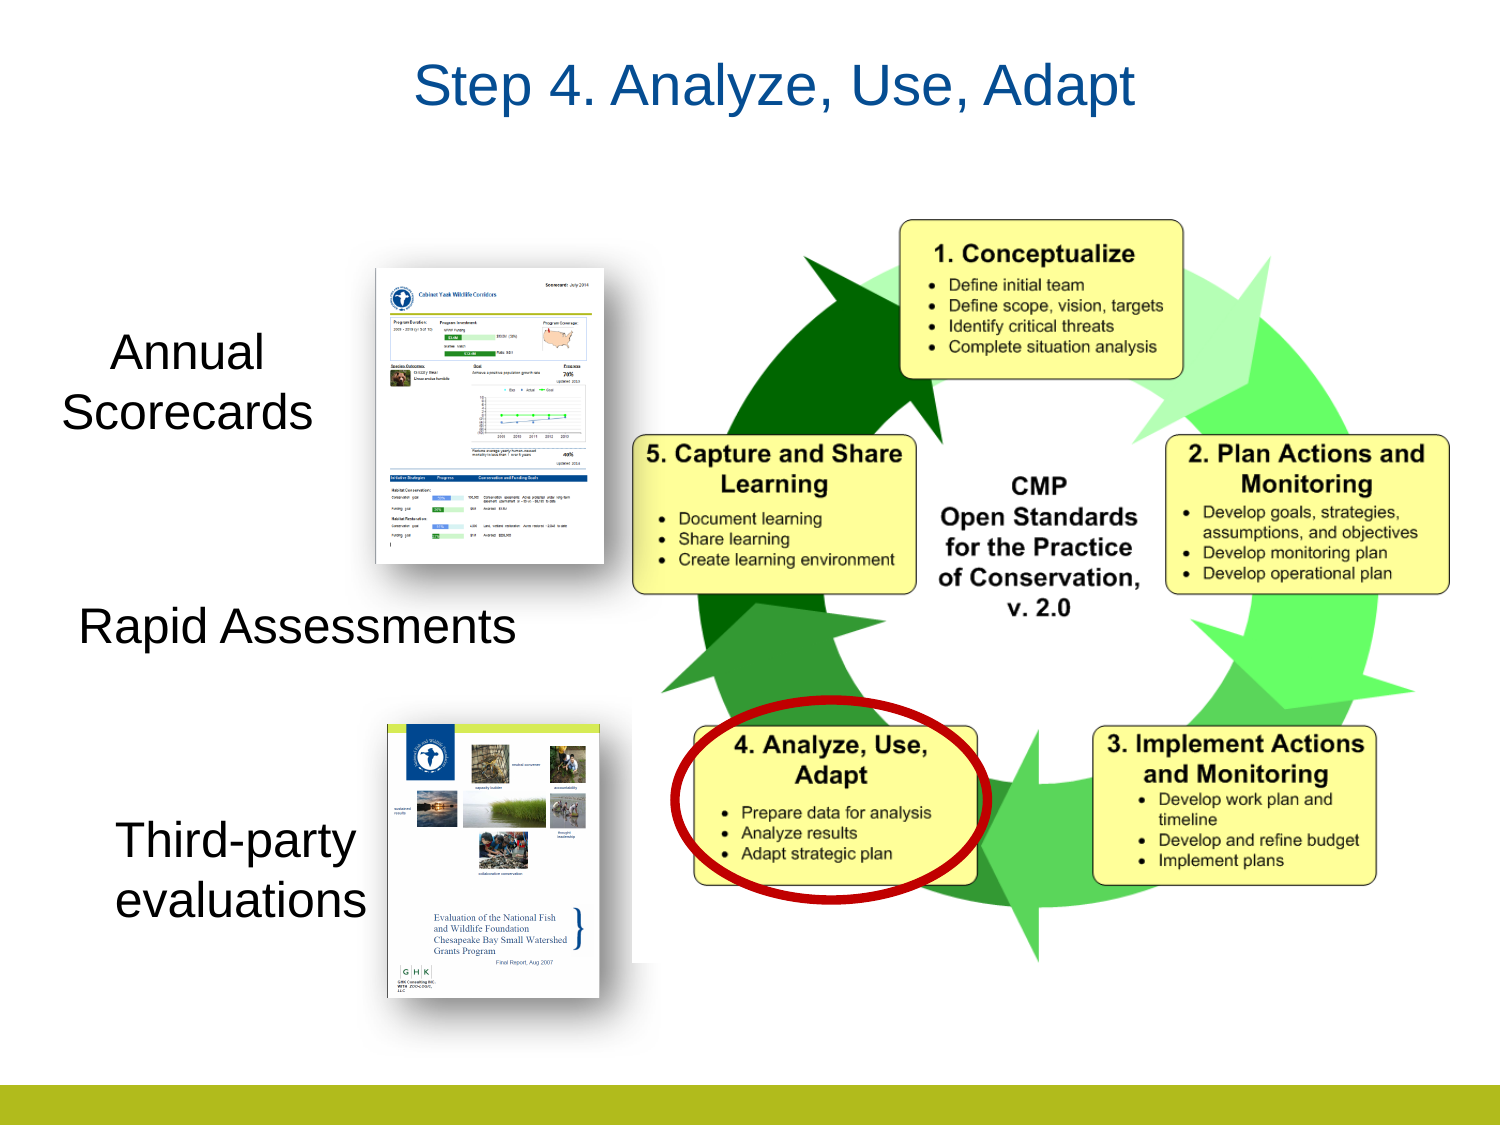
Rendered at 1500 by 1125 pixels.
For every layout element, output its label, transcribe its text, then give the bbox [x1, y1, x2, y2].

title Step 4. Analyze, Use, Adapt [137, 24, 1413, 126]
picture [0, 219, 1500, 1125]
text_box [37, 268, 604, 565]
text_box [99, 724, 601, 1013]
text_box Rapid Assessments [0, 586, 604, 712]
text_box [1074, 864, 1463, 1078]
